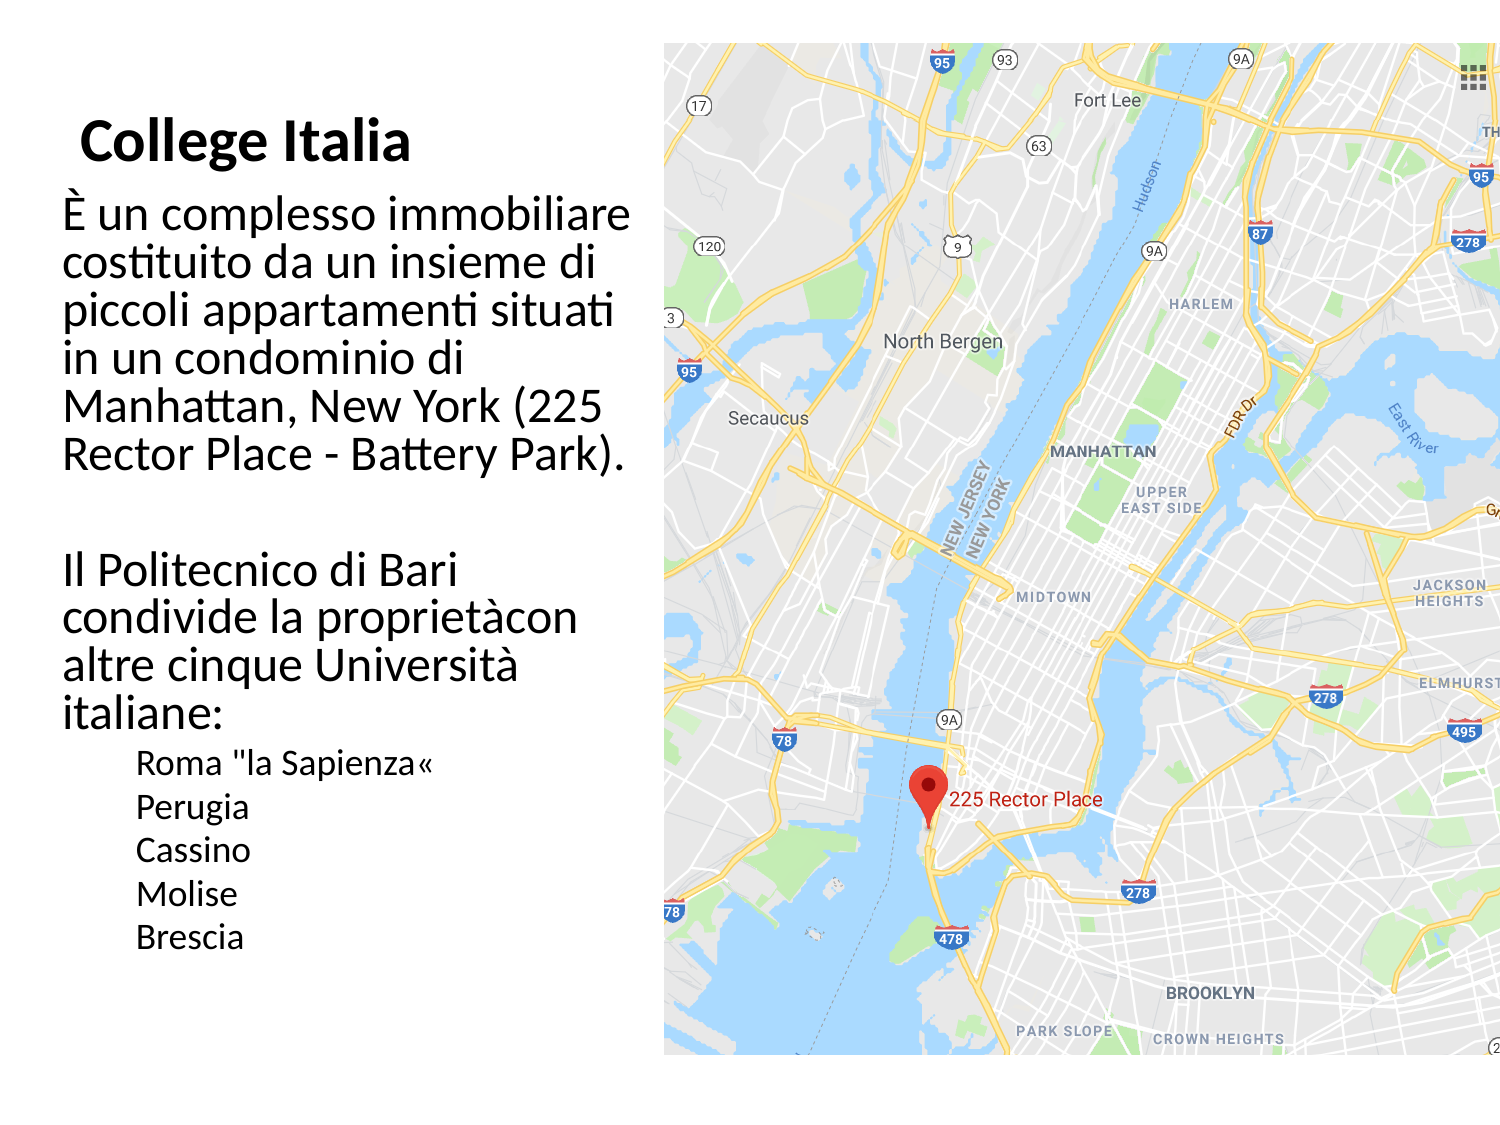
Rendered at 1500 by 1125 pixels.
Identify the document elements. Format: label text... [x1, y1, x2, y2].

list È un complesso immobiliare costituito da un insieme di piccoli appartamenti situati in un condominio di Manhattan, New York (225 Rector Place - Battery Park). Il Politecnico di Bari condivide la proprietàcon altre cinque Università italiane: Roma "la Sapienza« Perugia Cassino Molise Brescia [47, 184, 659, 882]
picture [664, 42, 1500, 1055]
title College Italia [64, 42, 538, 184]
